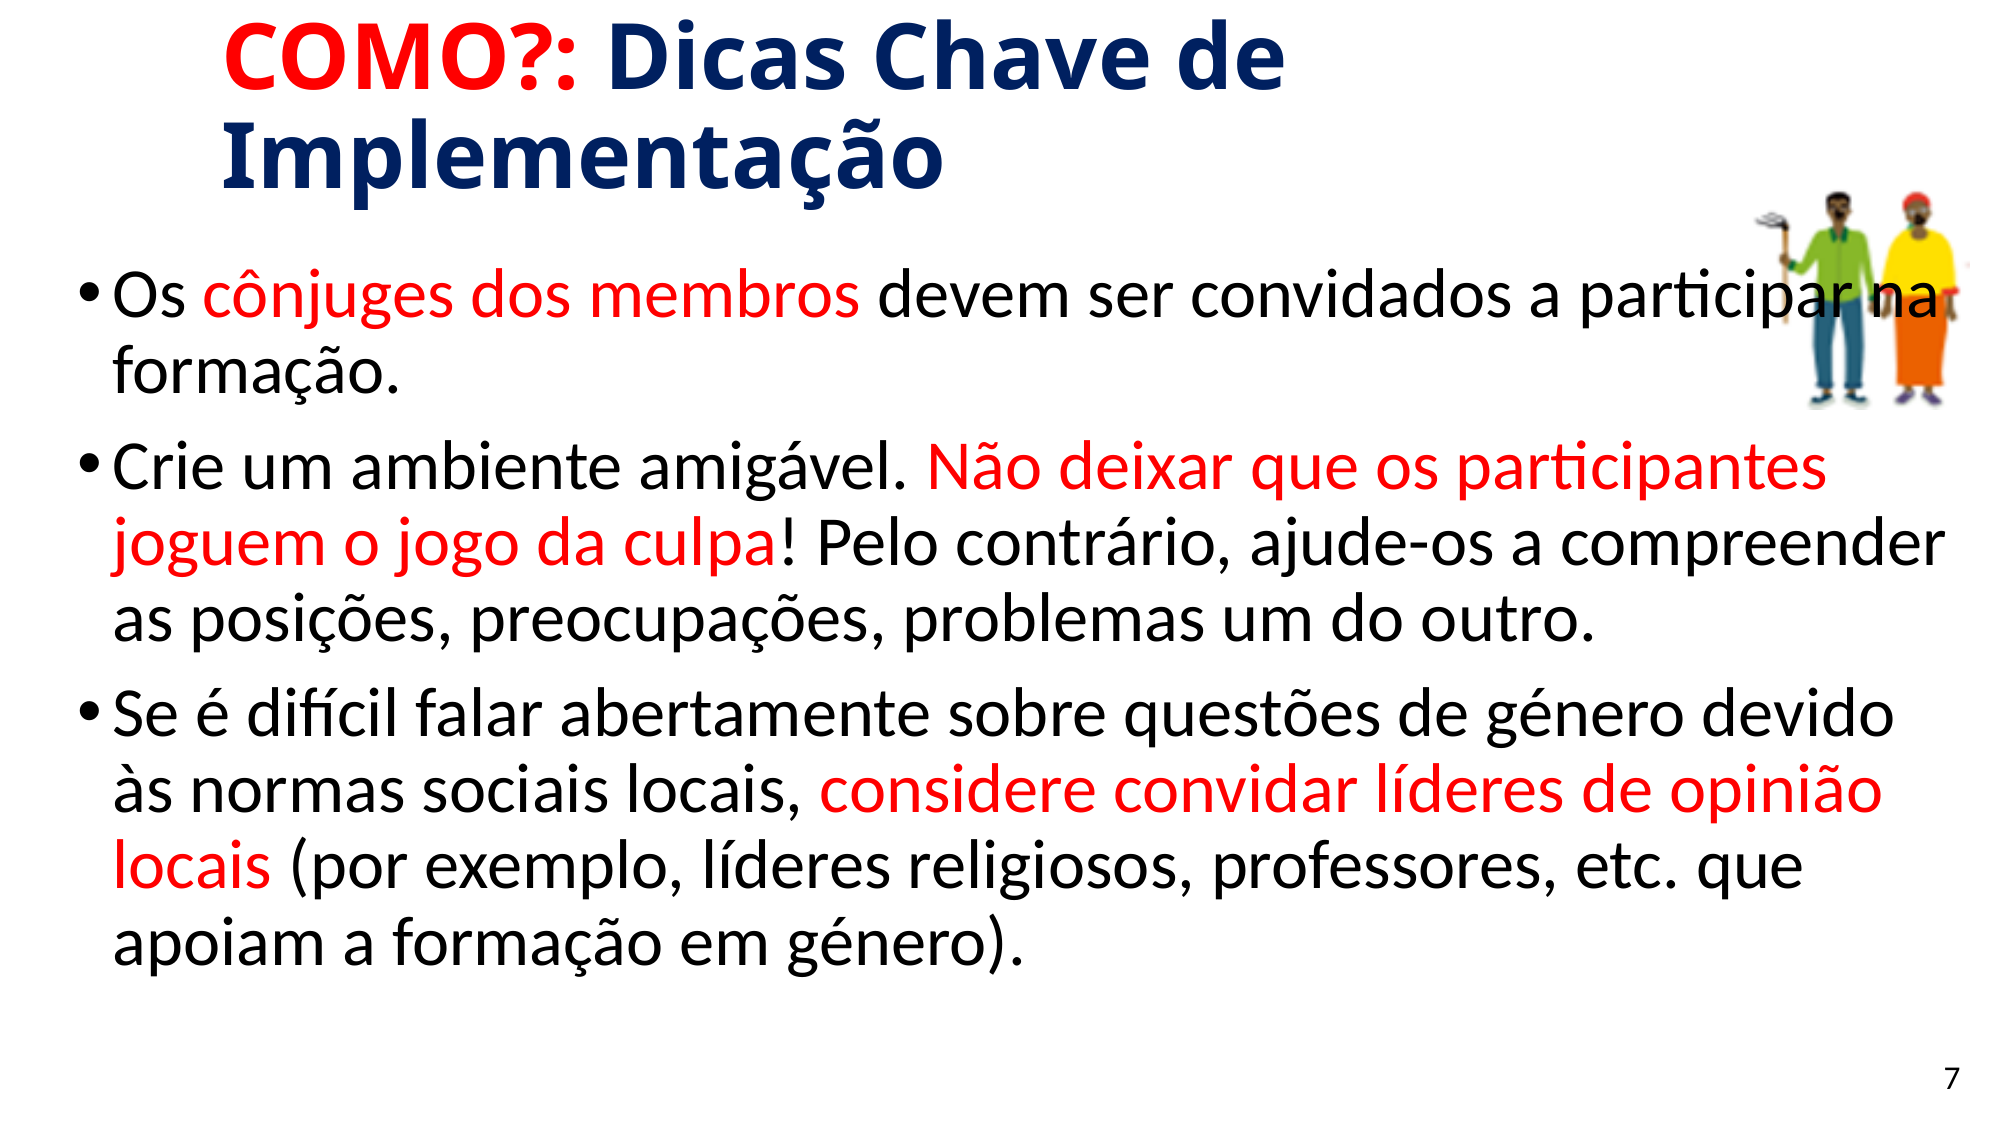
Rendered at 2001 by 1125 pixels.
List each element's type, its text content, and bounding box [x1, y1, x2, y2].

slide_number 7 [1525, 1046, 1976, 1106]
title COMO?: Dicas Chave de Implementação [206, 46, 1692, 171]
list Os cônjuges dos membros devem ser convidados a participar na formação. Crie um ambiente amigável. Não deixar que os participantes joguem o jogo da culpa! Pelo contrário, ajude-os a compreender as posições, preocupações, problemas um do outro. Se é difícil falar abertamente sobre questões de género devido às normas sociais locais, considere convidar líderes de opinião locais (por exemplo, líderes religiosos, professores, etc. que apoiam a formação em género). [62, 249, 1976, 1046]
picture [1750, 174, 1970, 410]
